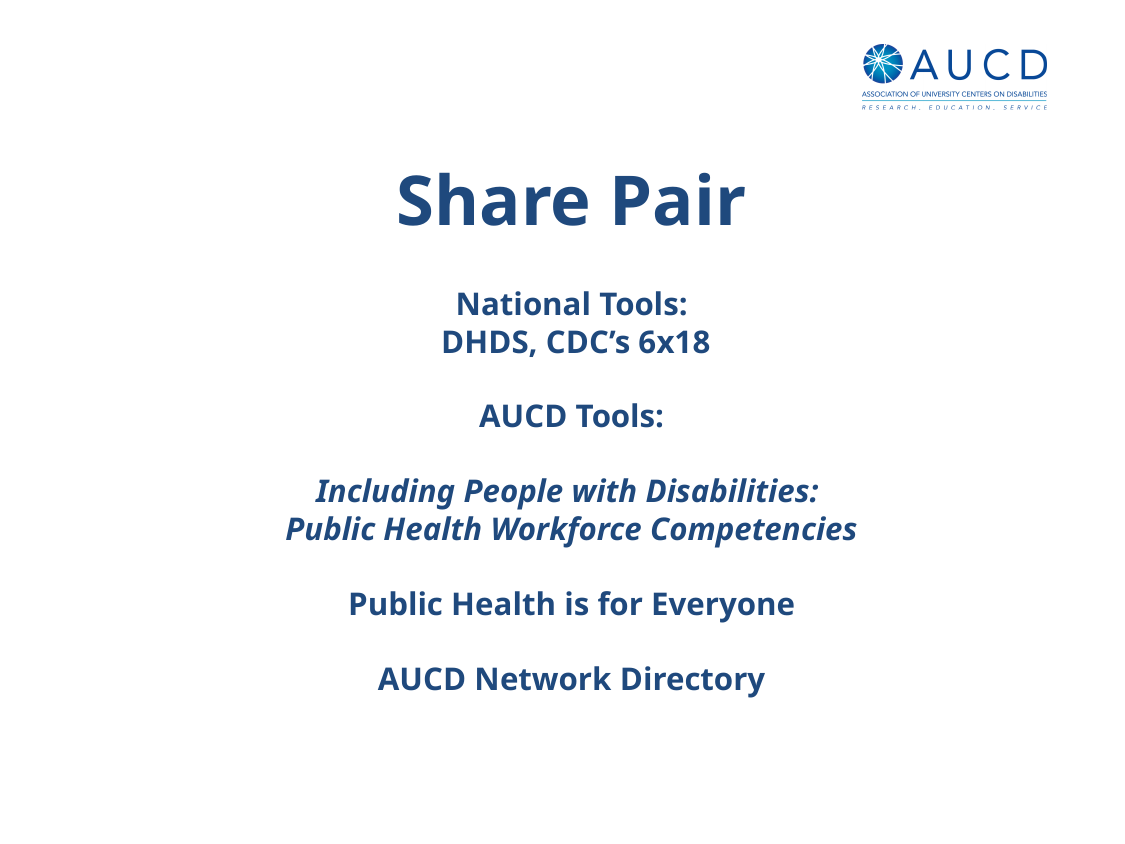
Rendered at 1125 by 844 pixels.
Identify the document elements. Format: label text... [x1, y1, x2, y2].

picture [862, 44, 1047, 111]
title Share Pair National Tools: DHDS, CDC’s 6x18 AUCD Tools: Including People with Disabilities: Public Health Workforce Competencies Public Health is for Everyone AUCD Network Directory [65, 384, 1079, 469]
